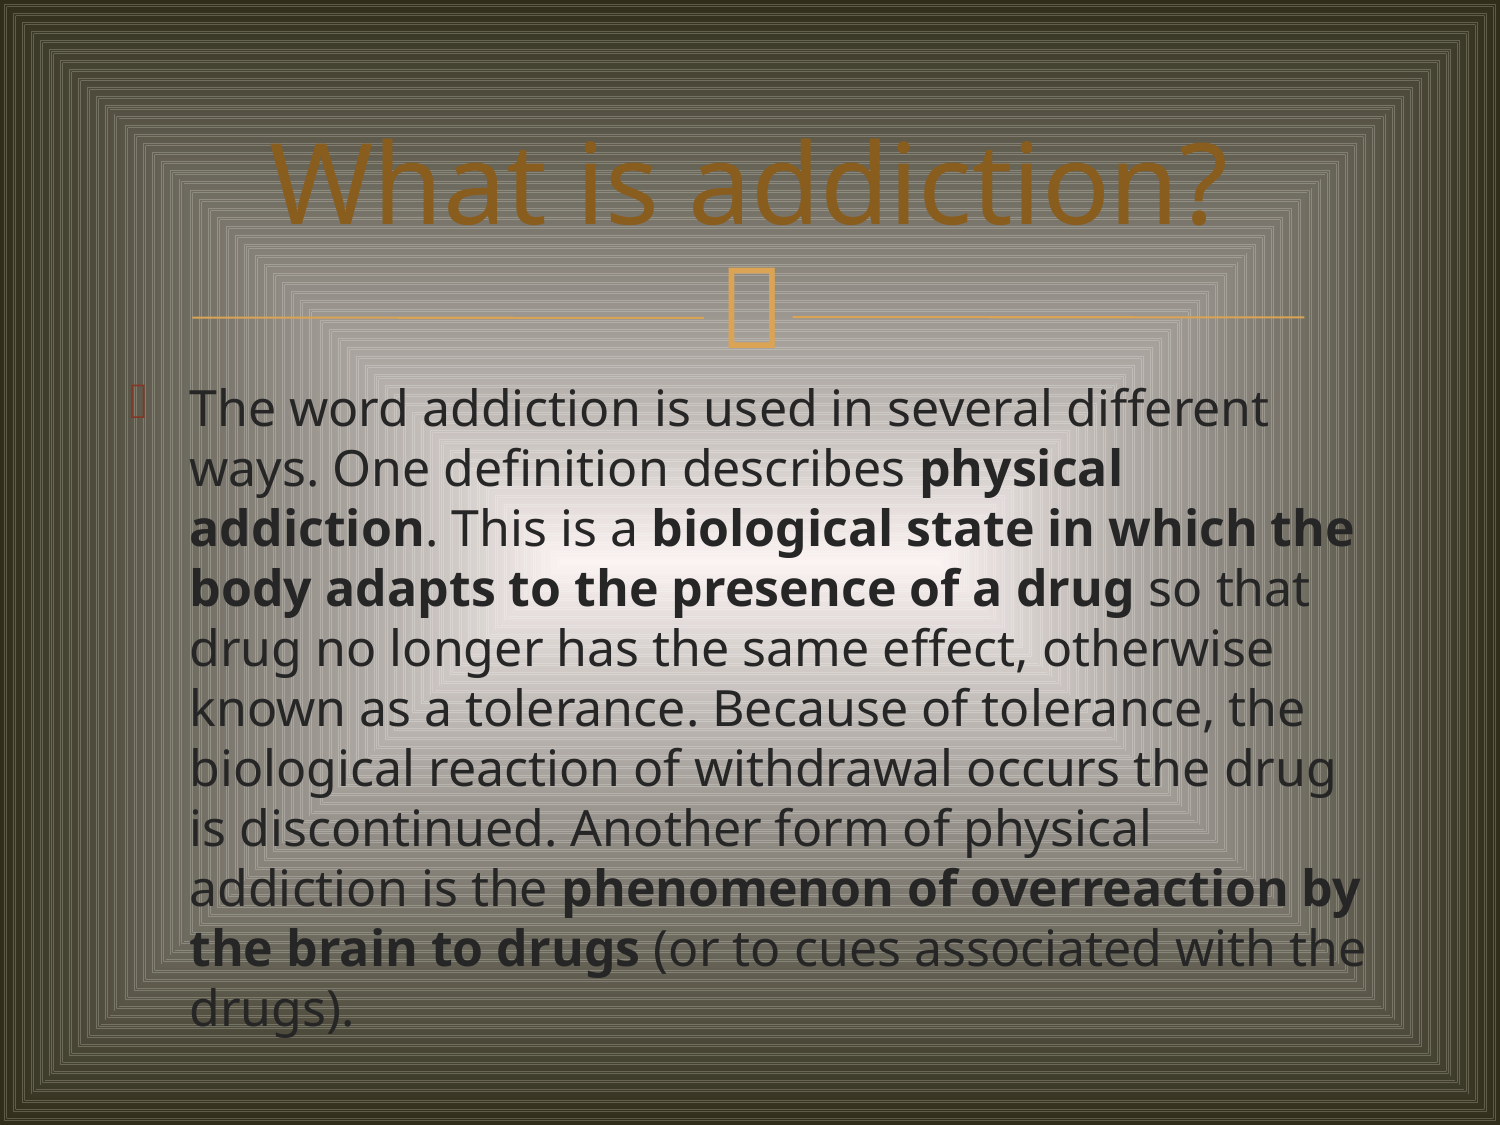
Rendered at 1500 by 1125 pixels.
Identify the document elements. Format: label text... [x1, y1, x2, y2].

list The word addiction is used in several different ways. One definition describes physical addiction. This is a biological state in which the body adapts to the presence of a drug so that drug no longer has the same effect, otherwise known as a tolerance. Because of tolerance, the biological reaction of withdrawal occurs the drug is discontinued. Another form of physical addiction is the phenomenon of overreaction by the brain to drugs (or to cues associated with the drugs). [114, 368, 1386, 1005]
title What is addiction? [112, 93, 1386, 267]
